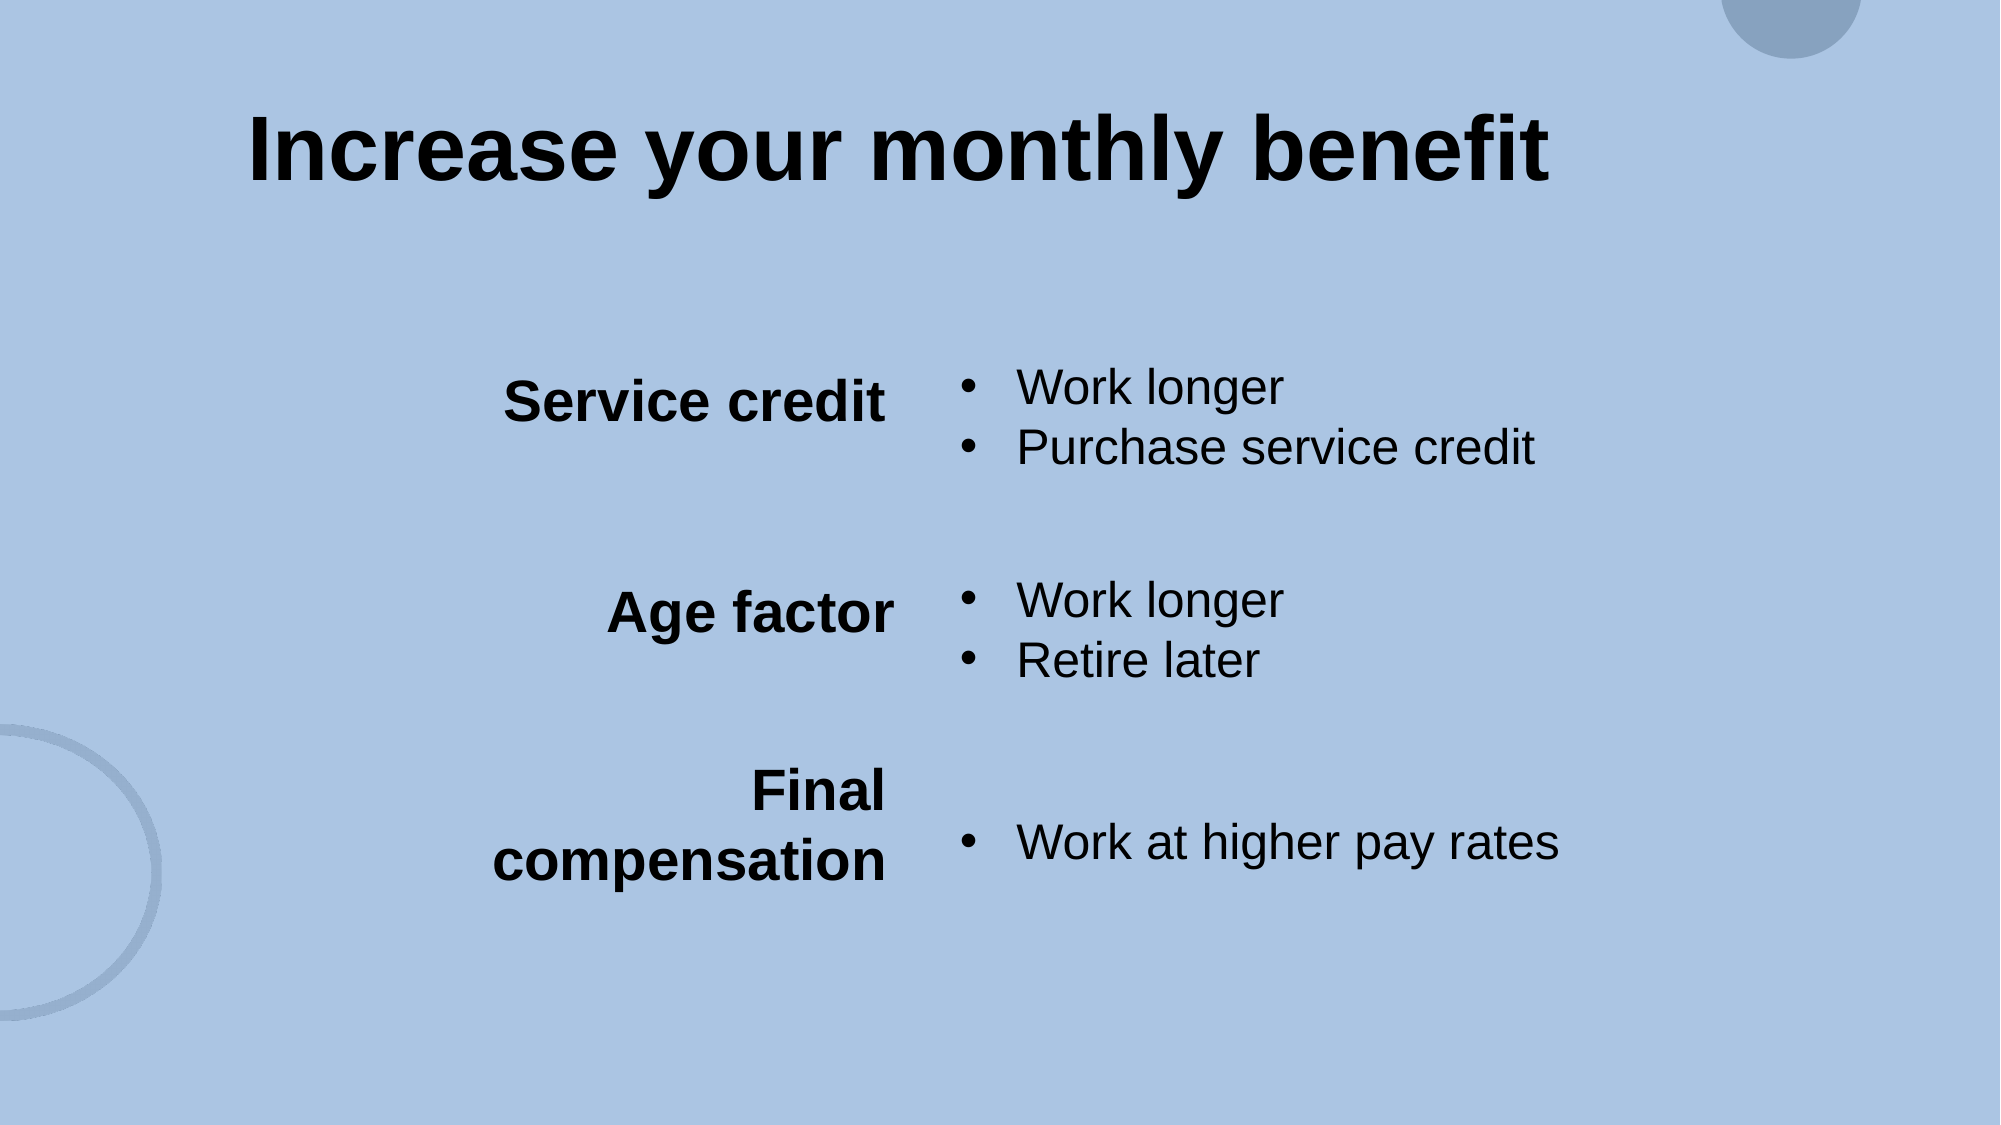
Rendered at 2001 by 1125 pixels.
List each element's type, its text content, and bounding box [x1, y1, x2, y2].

text_box Final compensation [423, 744, 902, 900]
text_box Work longer Purchase service credit [944, 329, 1921, 500]
text_box Work at higher pay rates [944, 754, 1921, 925]
text_box Age factor [431, 566, 911, 651]
text_box Work longer Retire later [944, 542, 1921, 713]
text_box Service credit [431, 355, 902, 441]
title Increase your monthly benefit [139, 60, 1706, 242]
